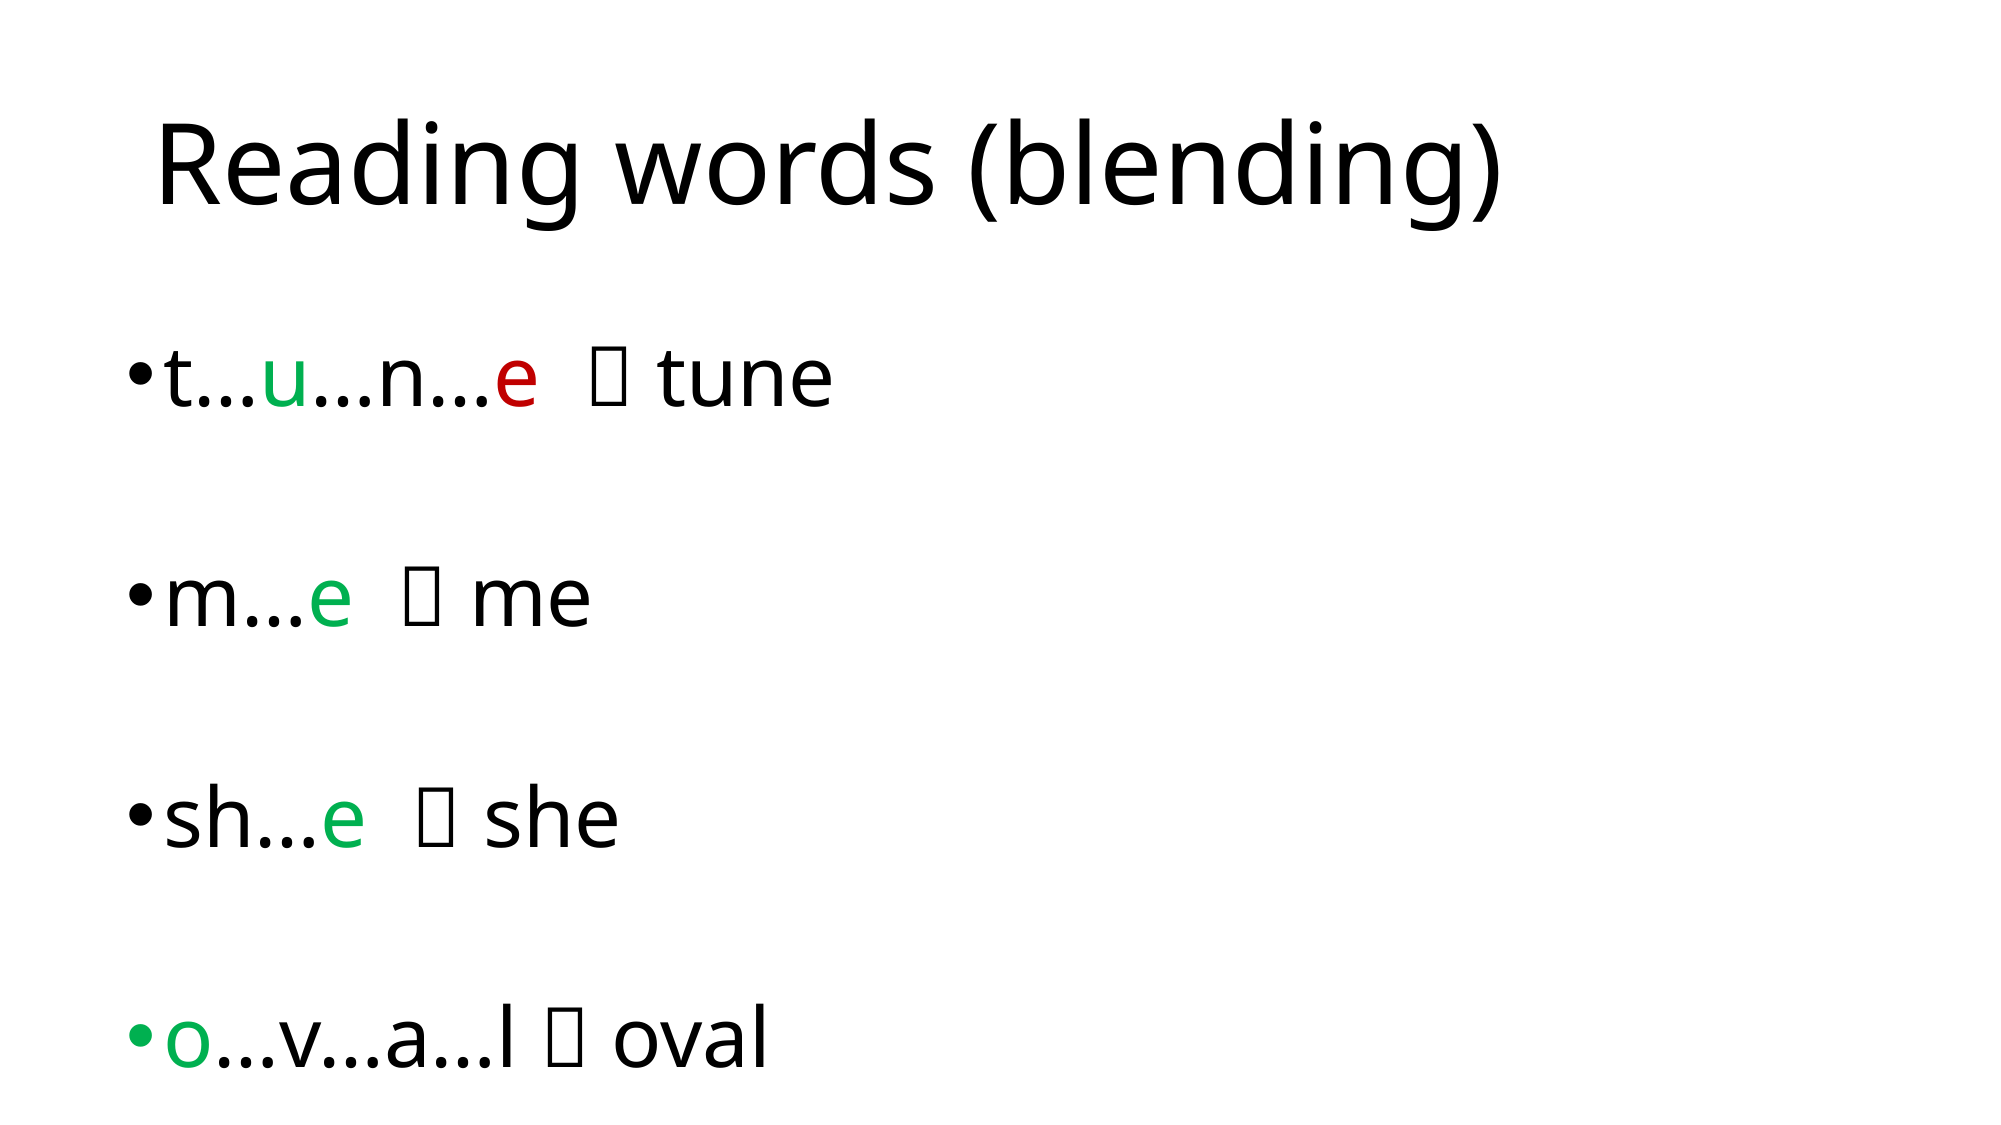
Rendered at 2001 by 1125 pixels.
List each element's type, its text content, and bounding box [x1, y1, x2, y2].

title Reading words (blending) [137, 59, 1863, 278]
list t…u…n…e  tune m…e  me sh…e  she o…v…a…l  oval [111, 215, 1522, 1112]
